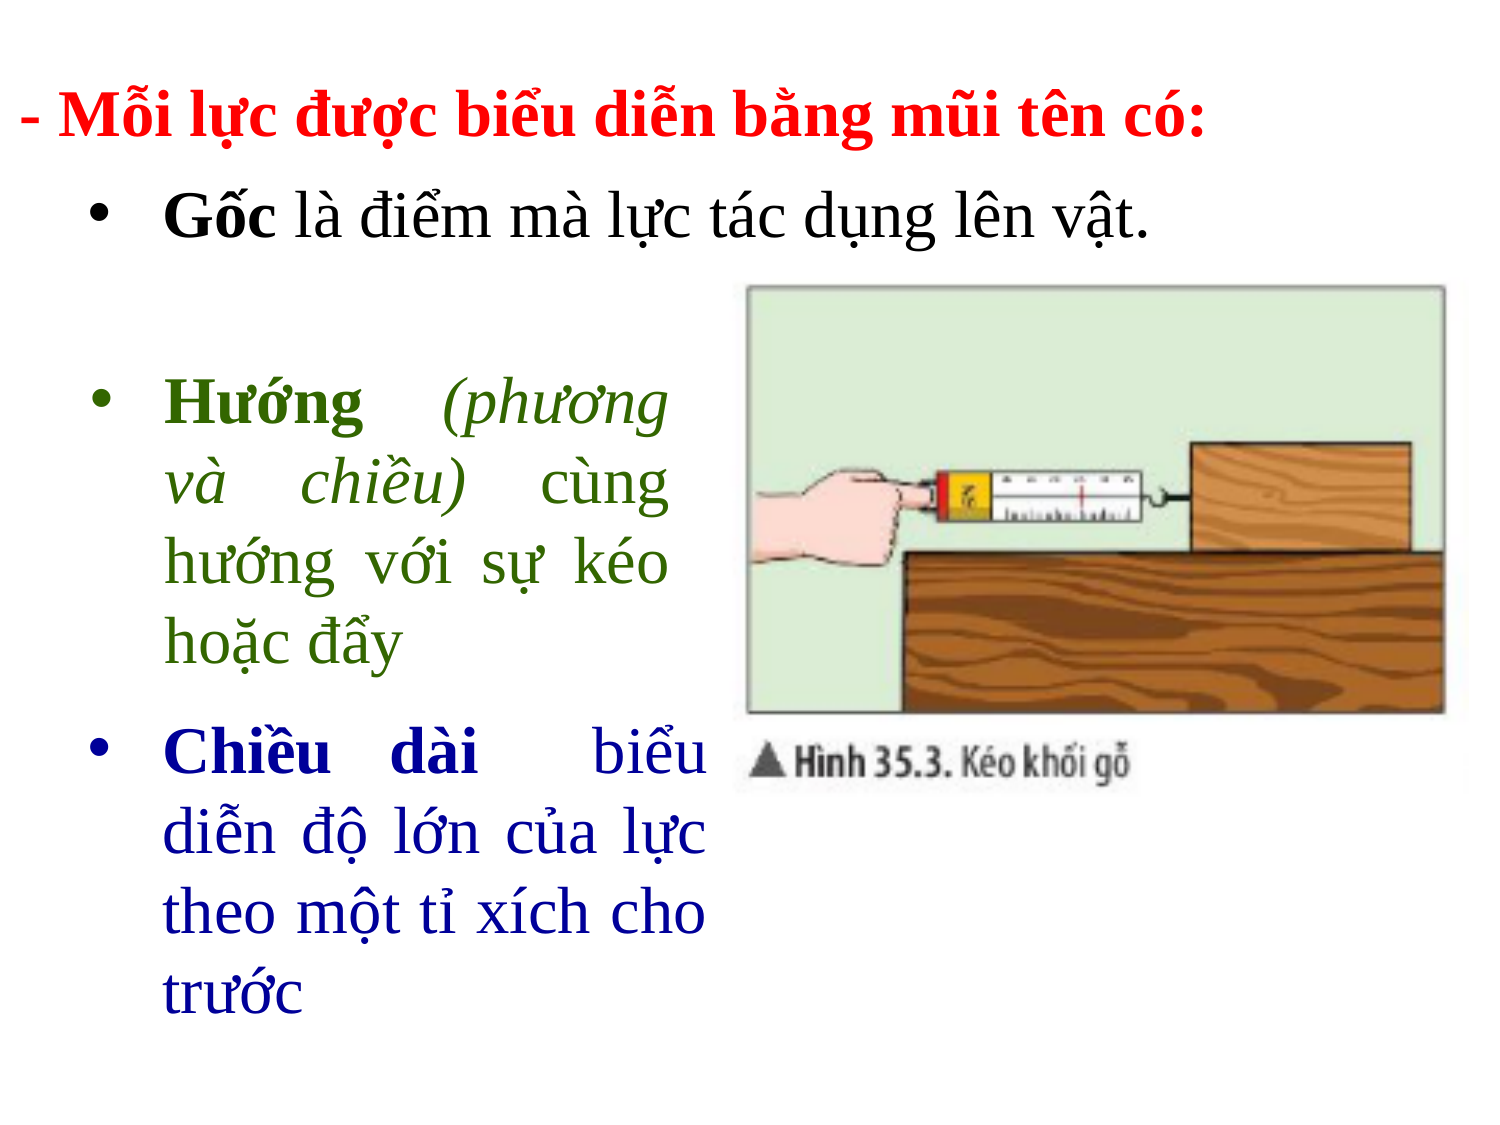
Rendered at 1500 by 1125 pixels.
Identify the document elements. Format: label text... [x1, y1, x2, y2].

text_box Gốc là điểm mà lực tác dụng lên vật. [72, 163, 1175, 259]
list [724, 264, 1469, 803]
text_box Hướng (phương và chiều) cùng hướng với sự kéo hoặc đẩy [75, 349, 686, 685]
text_box Chiều dài biểu diễn độ lớn của lực theo một tỉ xích cho trước [72, 699, 723, 1034]
text_box - Mỗi lực được biểu diễn bằng mũi tên có: [4, 62, 1226, 158]
